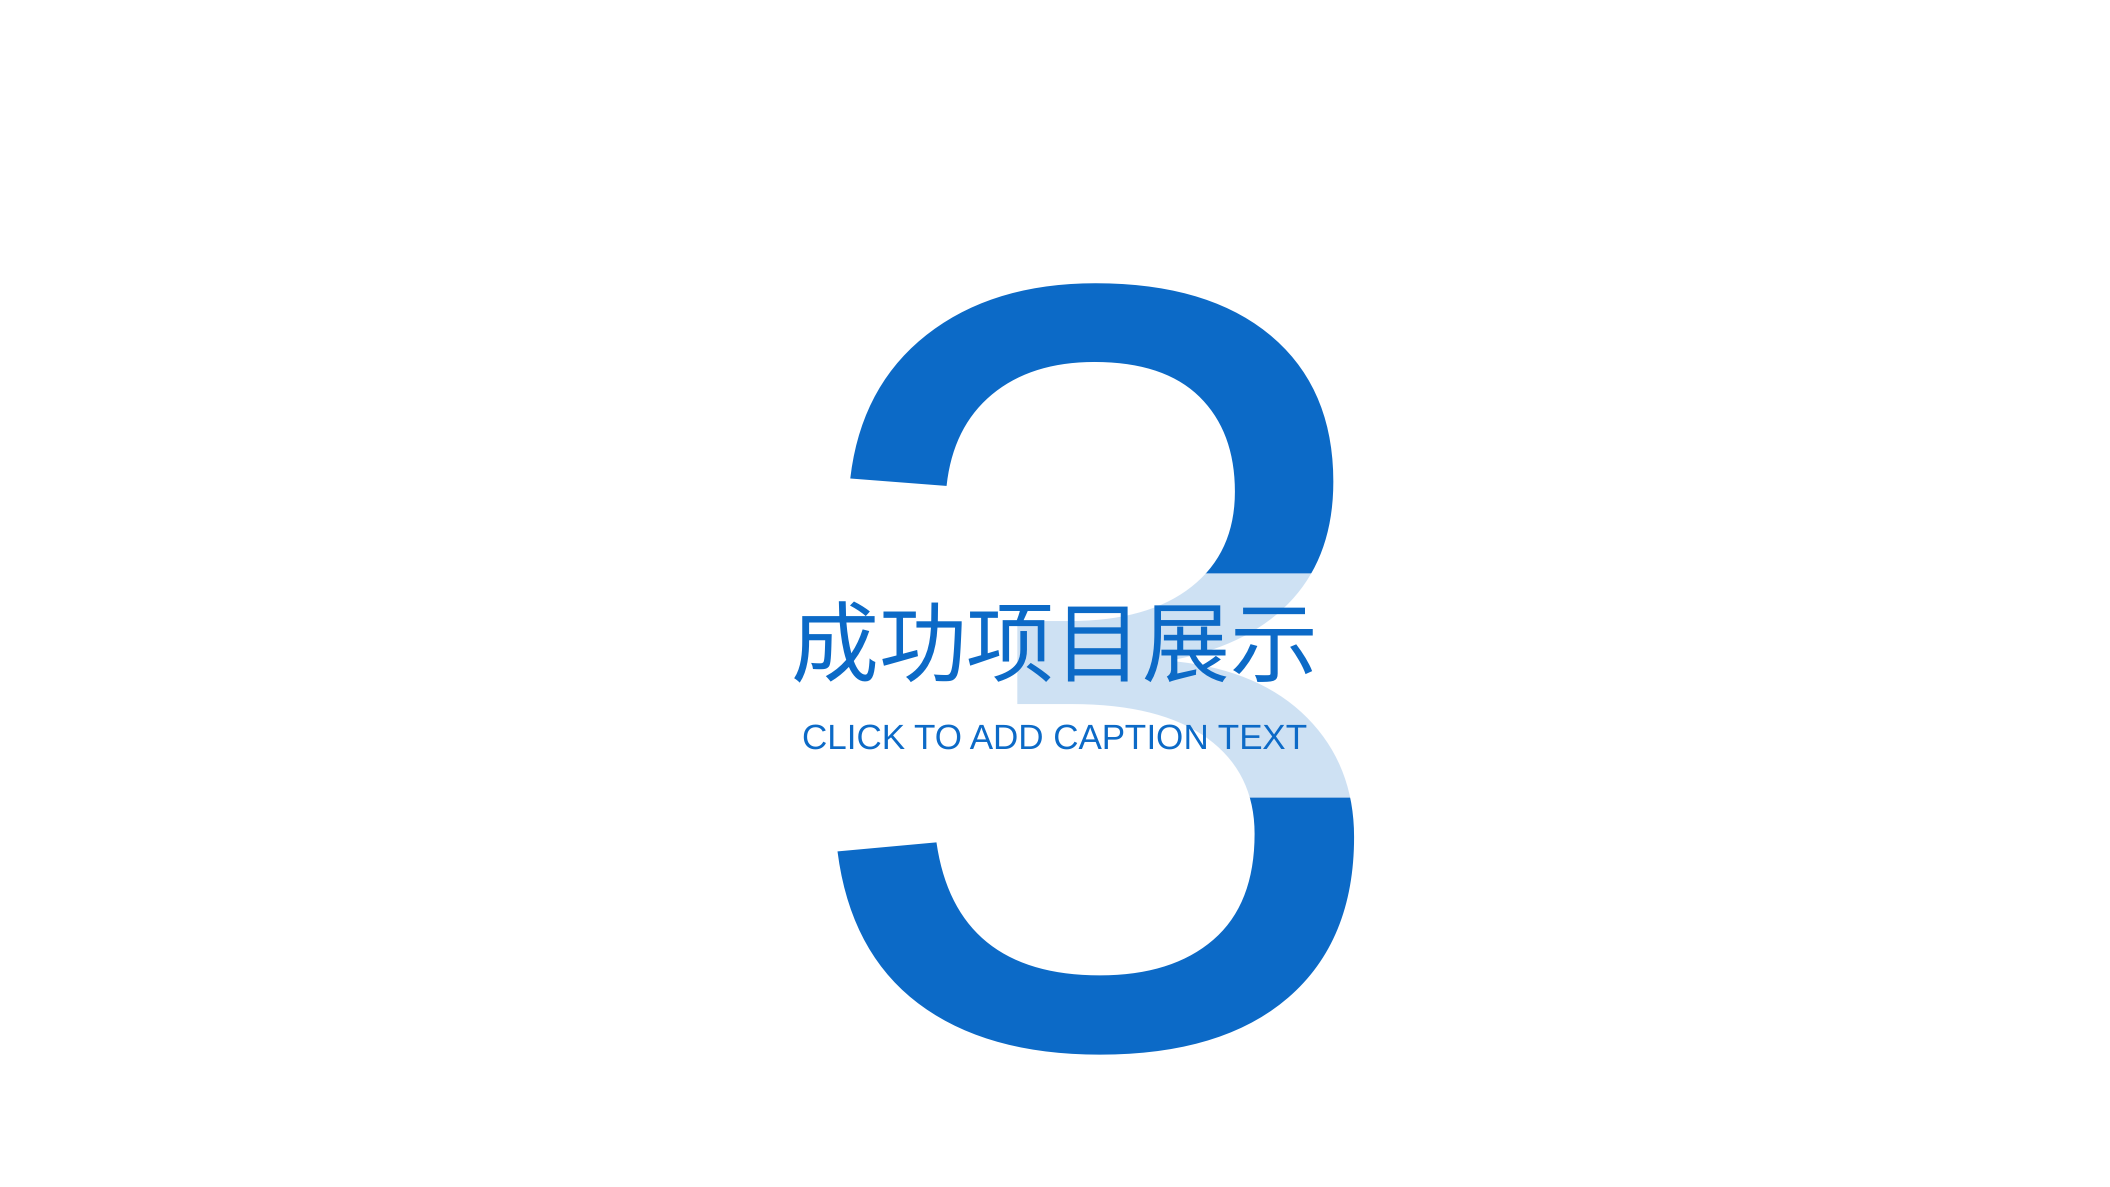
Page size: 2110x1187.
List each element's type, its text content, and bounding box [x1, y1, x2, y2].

text_box 3 [796, 0, 1314, 572]
text_box 3 [796, 799, 1314, 1187]
text_box [623, 572, 1487, 799]
text_box CLICK TO ADD CAPTION TEXT [705, 707, 1404, 769]
text_box 成功项目展示 [705, 588, 1404, 707]
